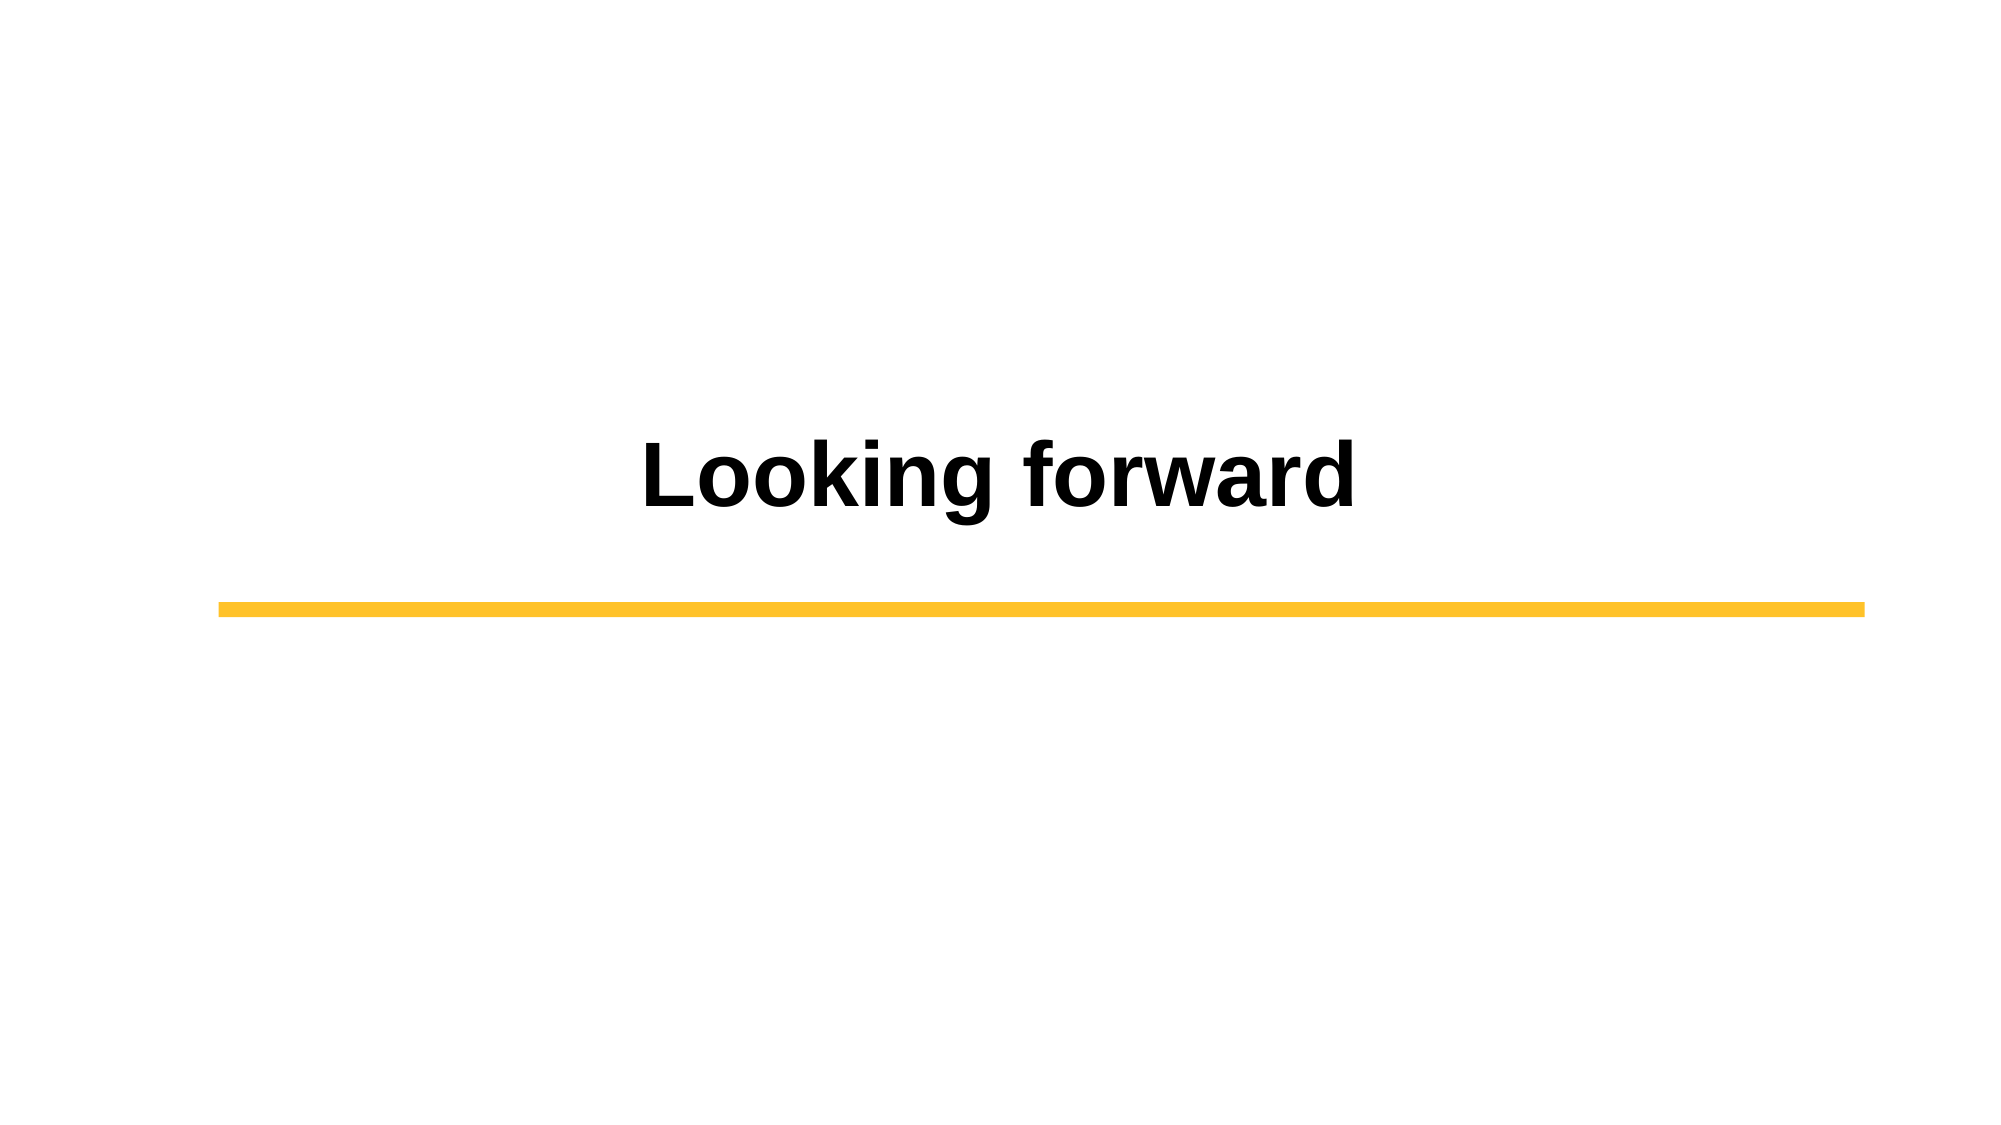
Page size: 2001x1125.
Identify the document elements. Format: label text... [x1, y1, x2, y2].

title Looking forward [150, 349, 1850, 591]
